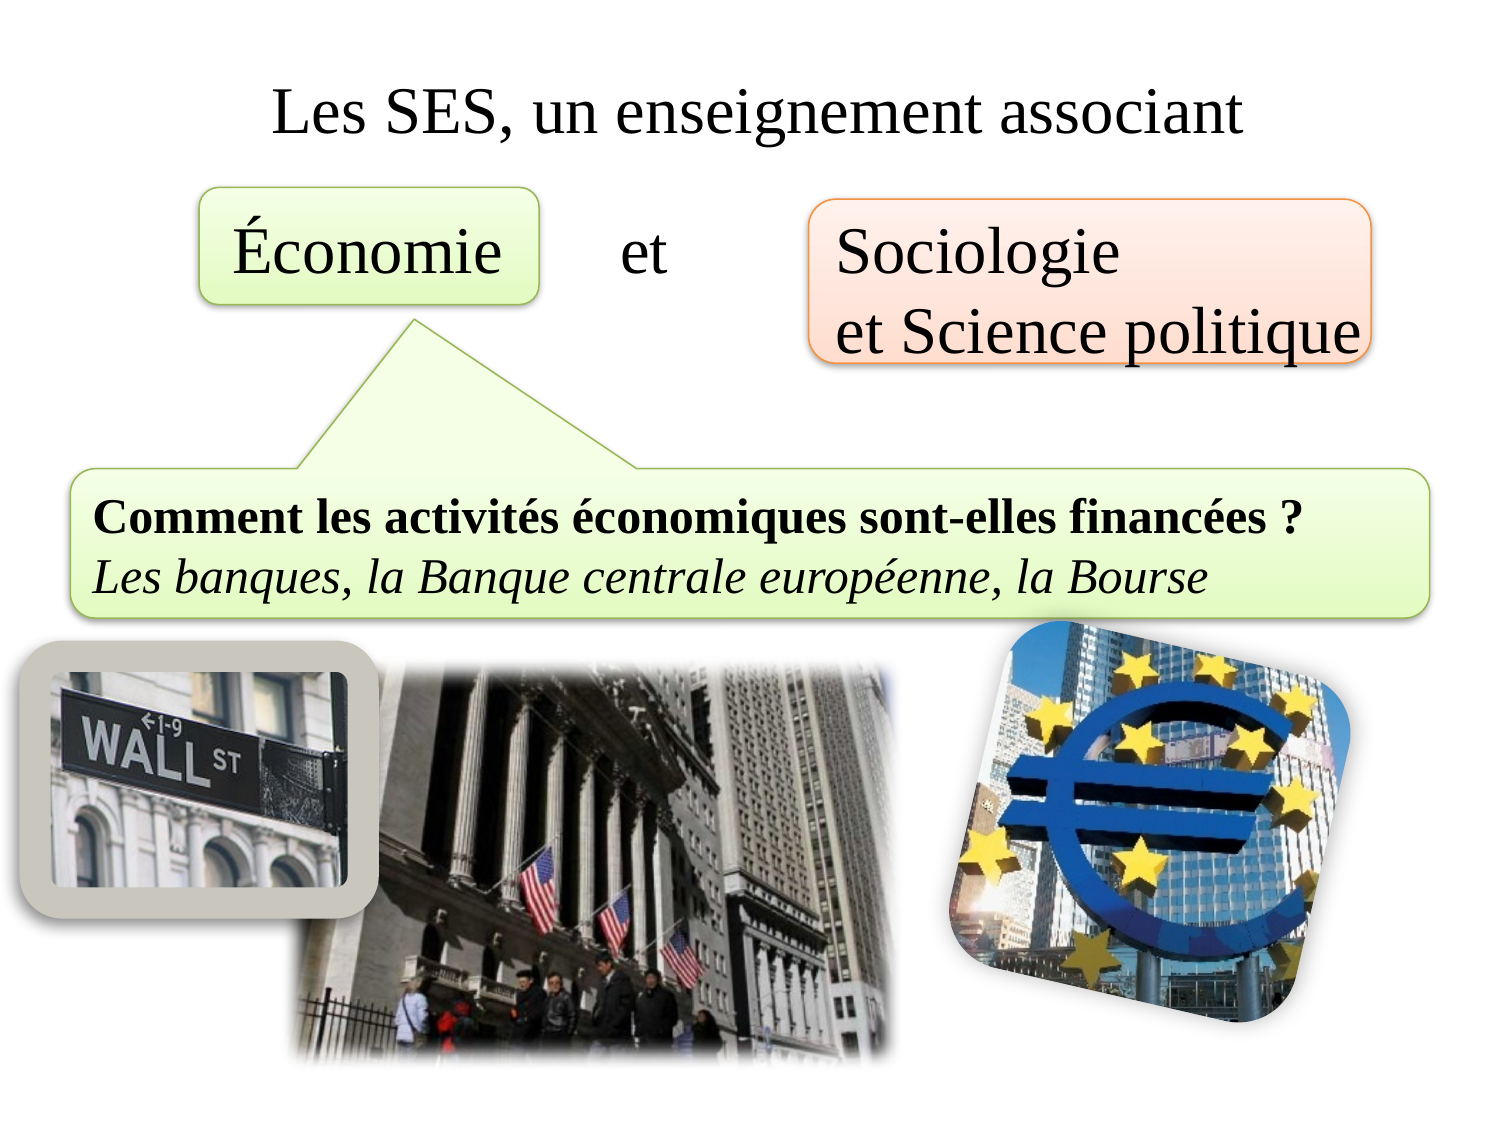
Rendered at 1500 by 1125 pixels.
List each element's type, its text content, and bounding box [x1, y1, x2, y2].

picture [34, 655, 903, 1071]
text_box Les SES, un enseignement associant [222, 59, 1336, 154]
text_box Économie et Sociologie et Science politique [117, 199, 1395, 374]
picture [949, 621, 1351, 1023]
text_box Comment les activités économiques sont-elles financées ? Les banques, la Banque centrale européenne, la Bourse [69, 374, 1431, 619]
text_box [200, 186, 538, 199]
